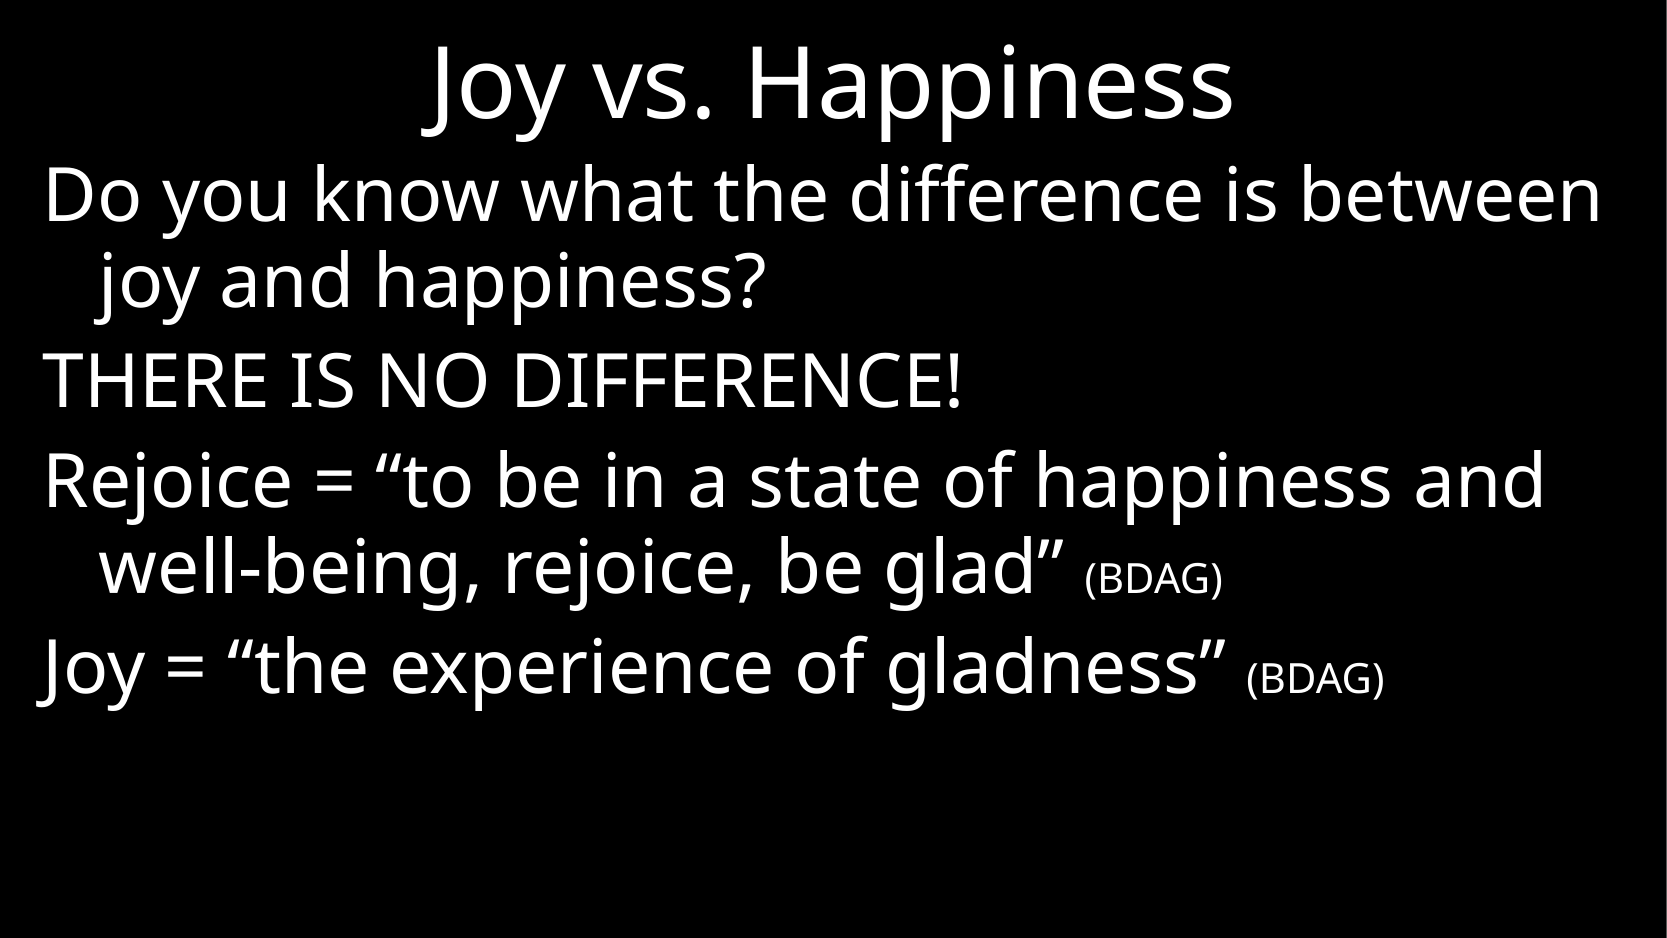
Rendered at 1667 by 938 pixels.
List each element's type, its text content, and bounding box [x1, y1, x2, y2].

title Joy vs. Happiness [27, 20, 1640, 136]
list Do you know what the difference is between joy and happiness? THERE IS NO DIFFERENCE! Rejoice = “to be in a state of happiness and well-being, rejoice, be glad” (BDAG) Joy = “the experience of gladness” (BDAG) [27, 145, 1640, 907]
